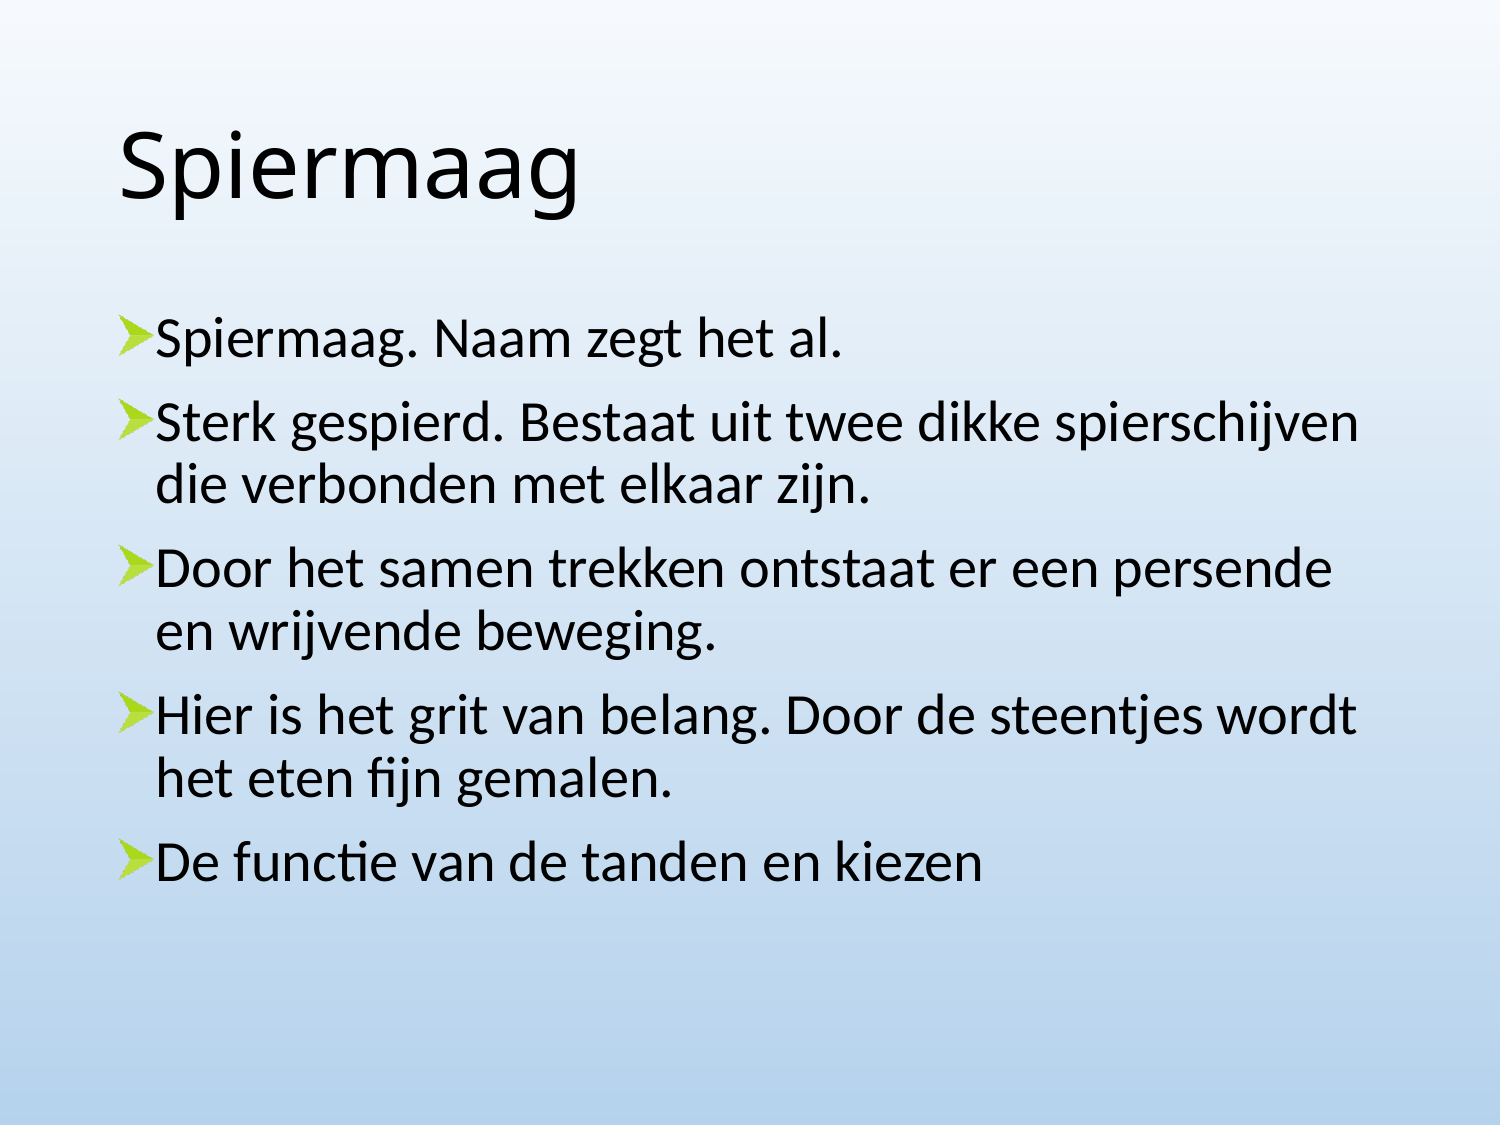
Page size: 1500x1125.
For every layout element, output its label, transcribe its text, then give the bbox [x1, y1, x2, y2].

picture [118, 691, 154, 733]
picture [118, 398, 154, 440]
picture [118, 838, 154, 880]
picture [118, 544, 154, 586]
list Spiermaag. Naam zegt het al. Sterk gespierd. Bestaat uit twee dikke spierschijven die verbonden met elkaar zijn. Door het samen trekken ontstaat er een persende en wrijvende beweging. Hier is het grit van belang. Door de steentjes wordt het eten fijn gemalen. De functie van de tanden en kiezen [103, 299, 1397, 1014]
title Spiermaag [103, 59, 1397, 278]
picture [118, 314, 154, 356]
